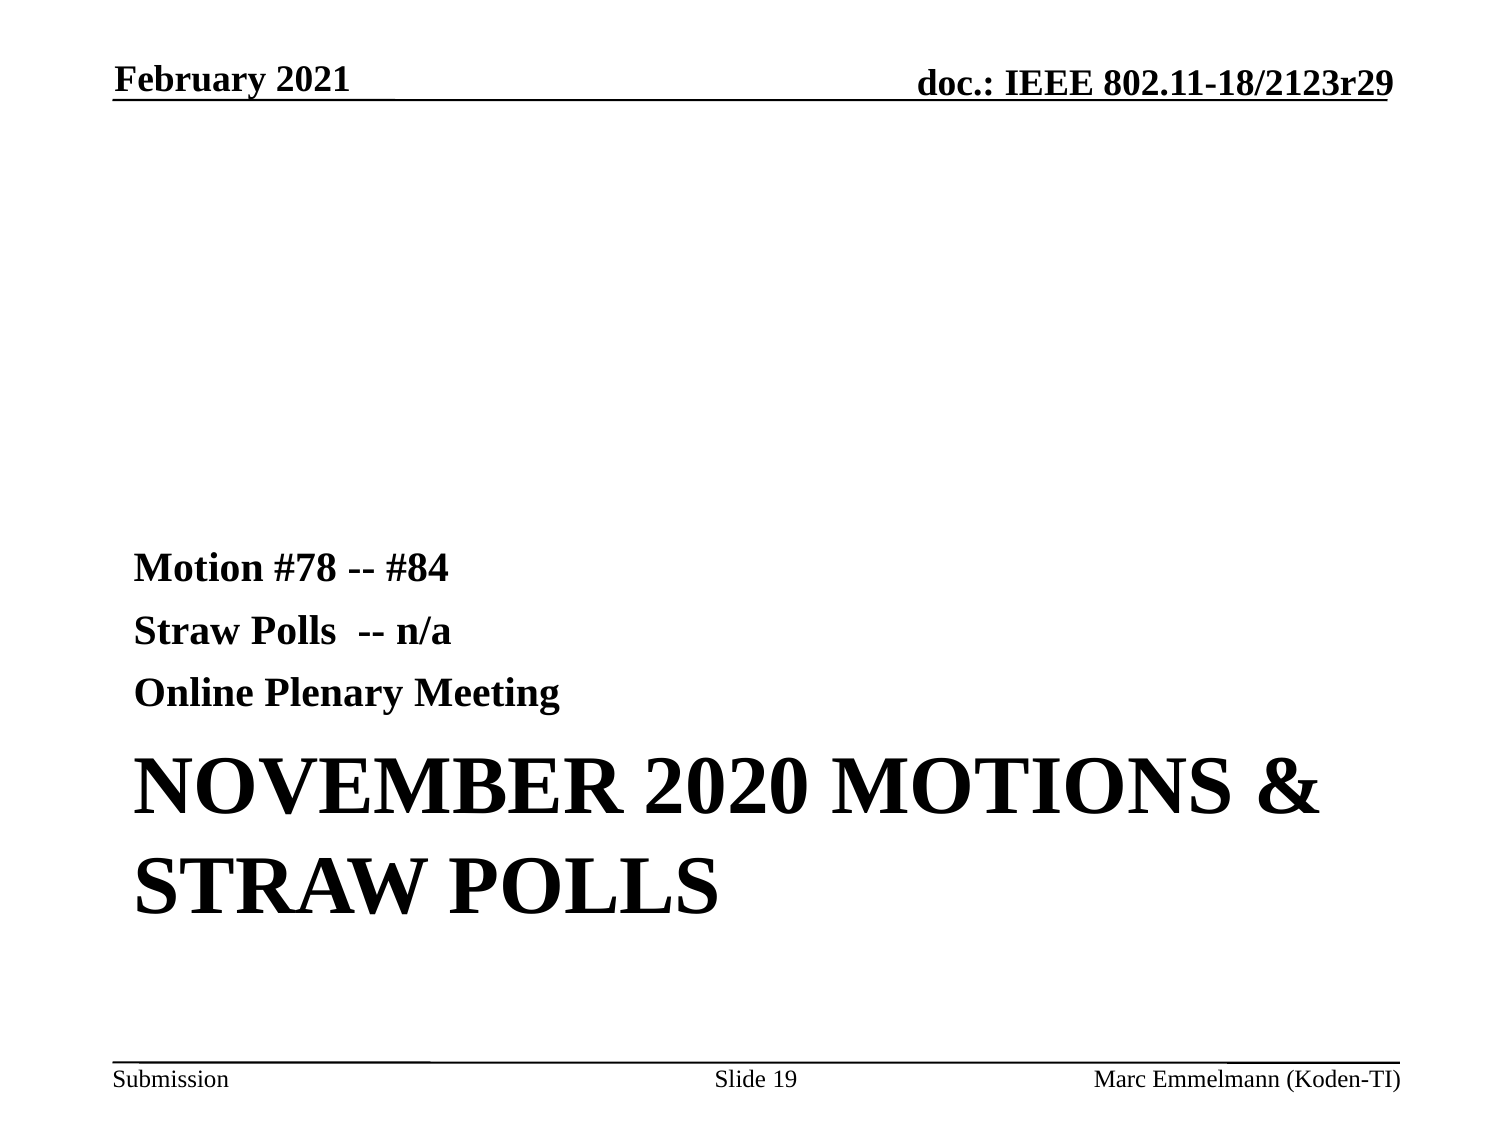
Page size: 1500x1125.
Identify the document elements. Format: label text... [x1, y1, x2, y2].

footer Marc Emmelmann (Koden-TI) [878, 1061, 1402, 1093]
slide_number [114, 54, 423, 100]
list Motion #78 -- #84 Straw Polls -- n/a Online Plenary Meeting [118, 476, 1394, 724]
title November 2020 Motions & Straw Polls [118, 724, 1394, 947]
slide_number Slide 19 [712, 1061, 800, 1123]
